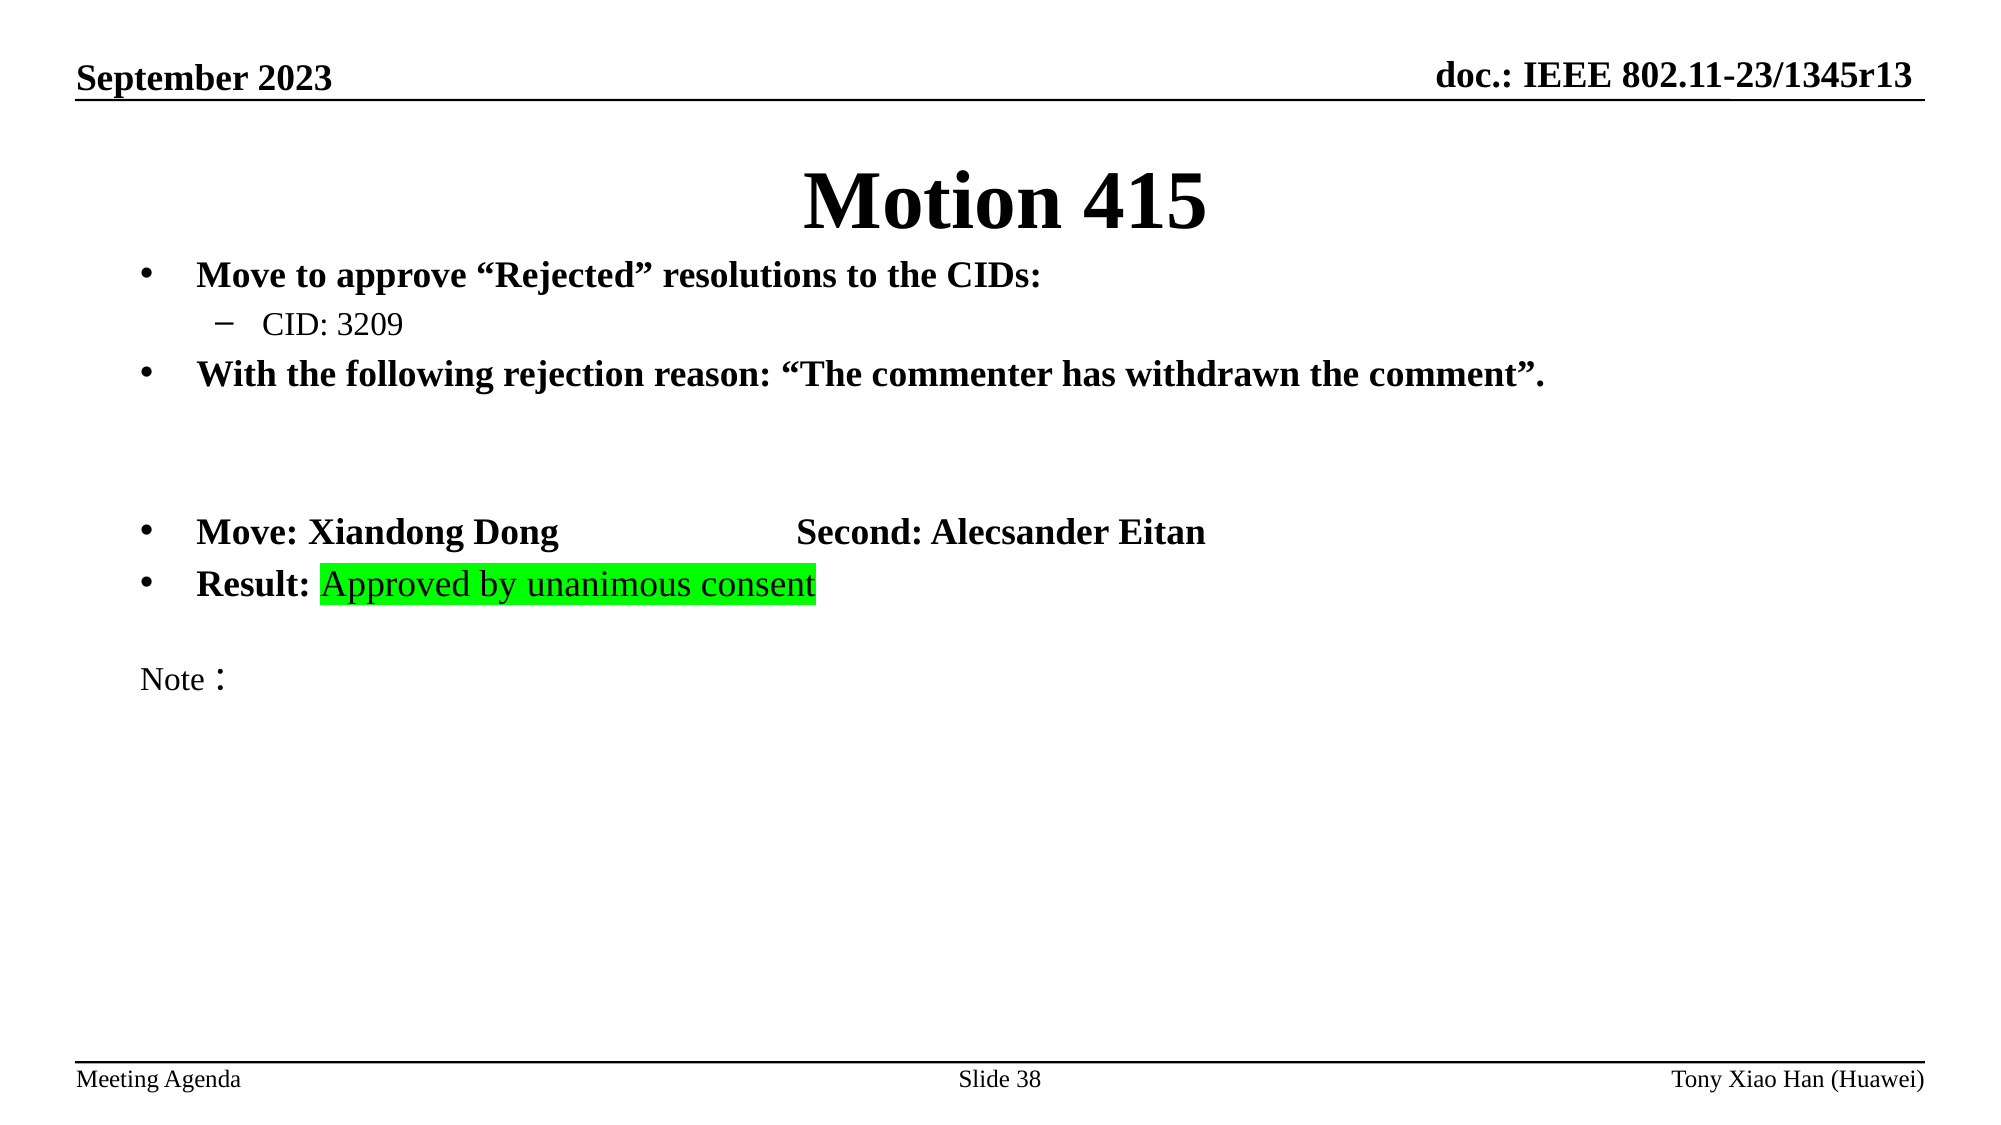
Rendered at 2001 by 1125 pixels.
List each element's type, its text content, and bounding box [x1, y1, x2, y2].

text_box Motion 415 [368, 137, 1644, 212]
text_box Move to approve “Rejected” resolutions to the CIDs: CID: 3209 With the following rejection reason: “The commenter has withdrawn the comment”. Move: Xiandong Dong Second: Alecsander Eitan Result: Approved by unanimous consent Note： [125, 212, 1888, 900]
